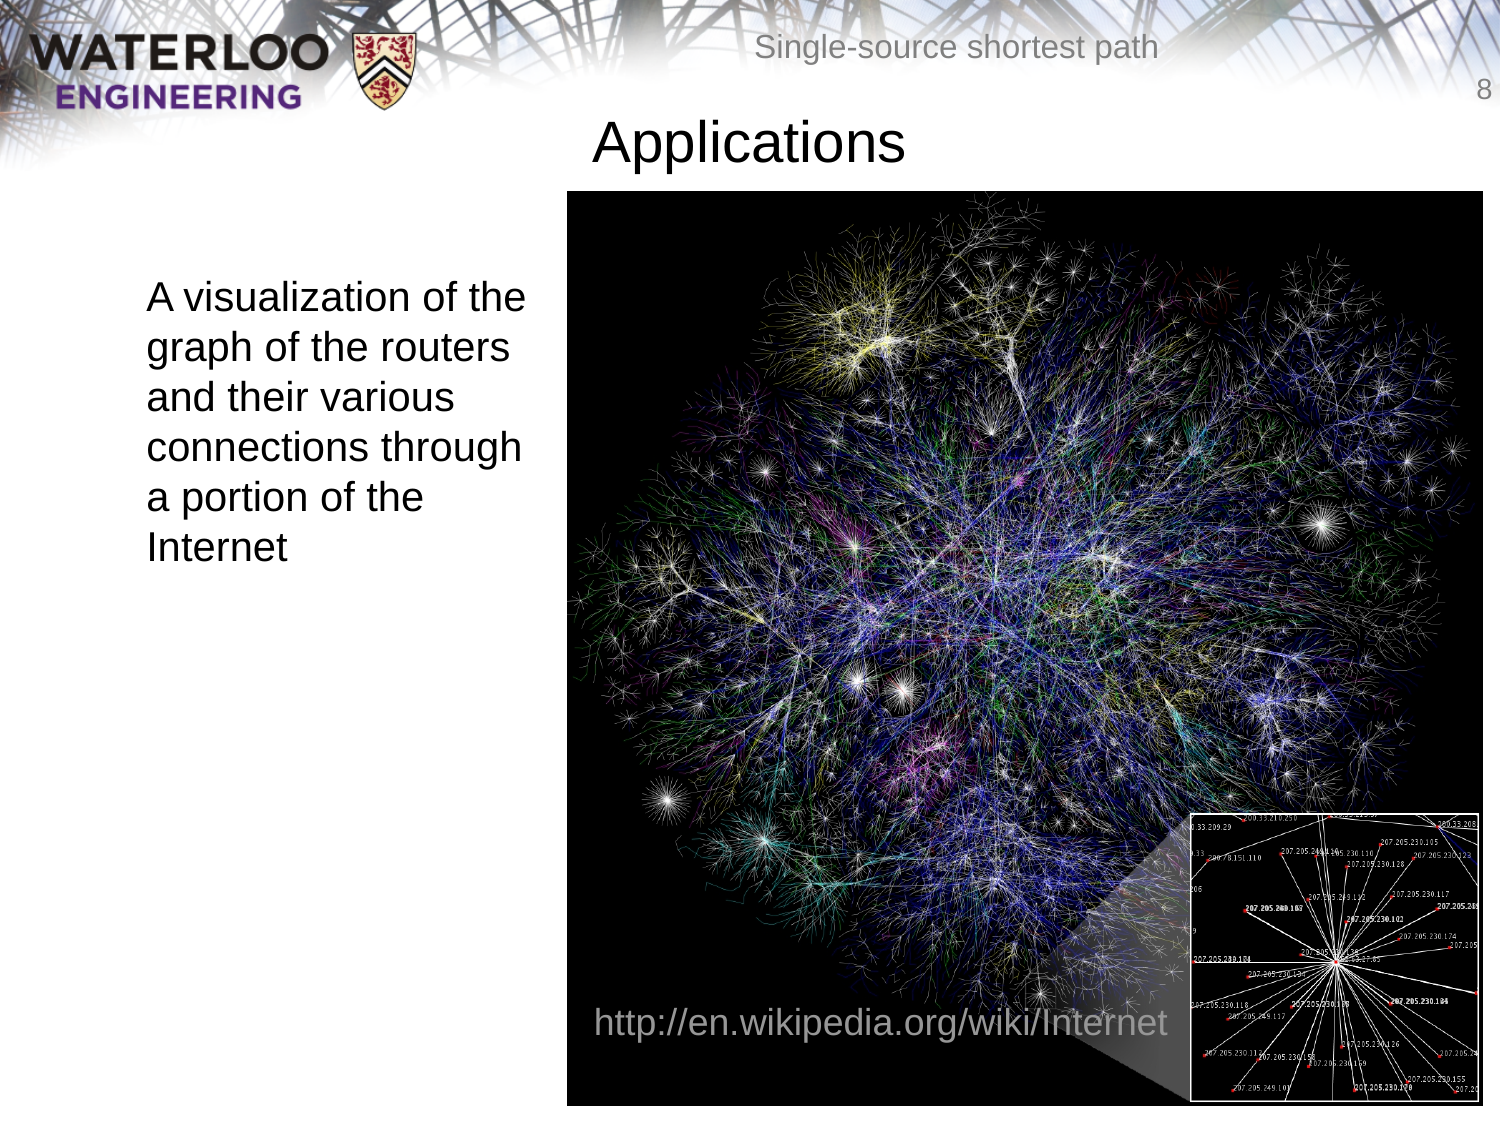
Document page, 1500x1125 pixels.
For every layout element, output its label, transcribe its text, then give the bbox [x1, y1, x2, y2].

picture [0, 0, 1500, 1125]
title Applications [74, 44, 1426, 233]
list A visualization of the graph of the routers and their various connections through a portion of the Internet http://en.wikipedia.org/wiki/Internet [74, 262, 562, 1006]
